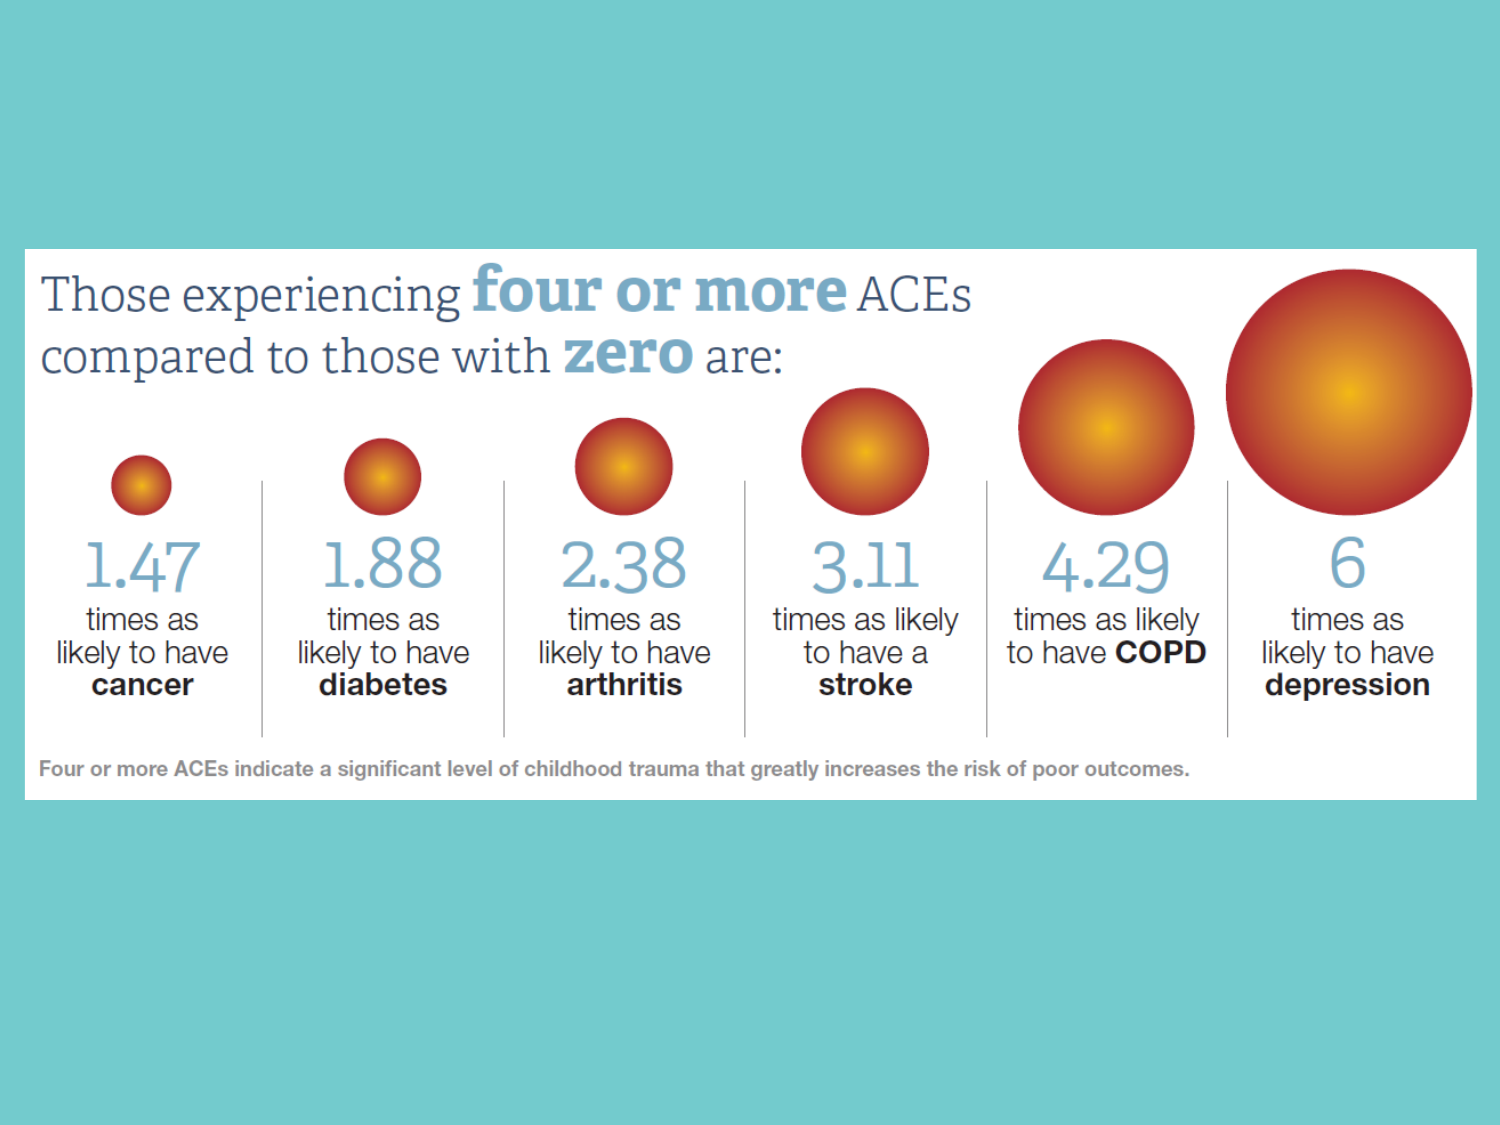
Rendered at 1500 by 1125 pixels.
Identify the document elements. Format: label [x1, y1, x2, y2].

picture [24, 249, 1477, 801]
